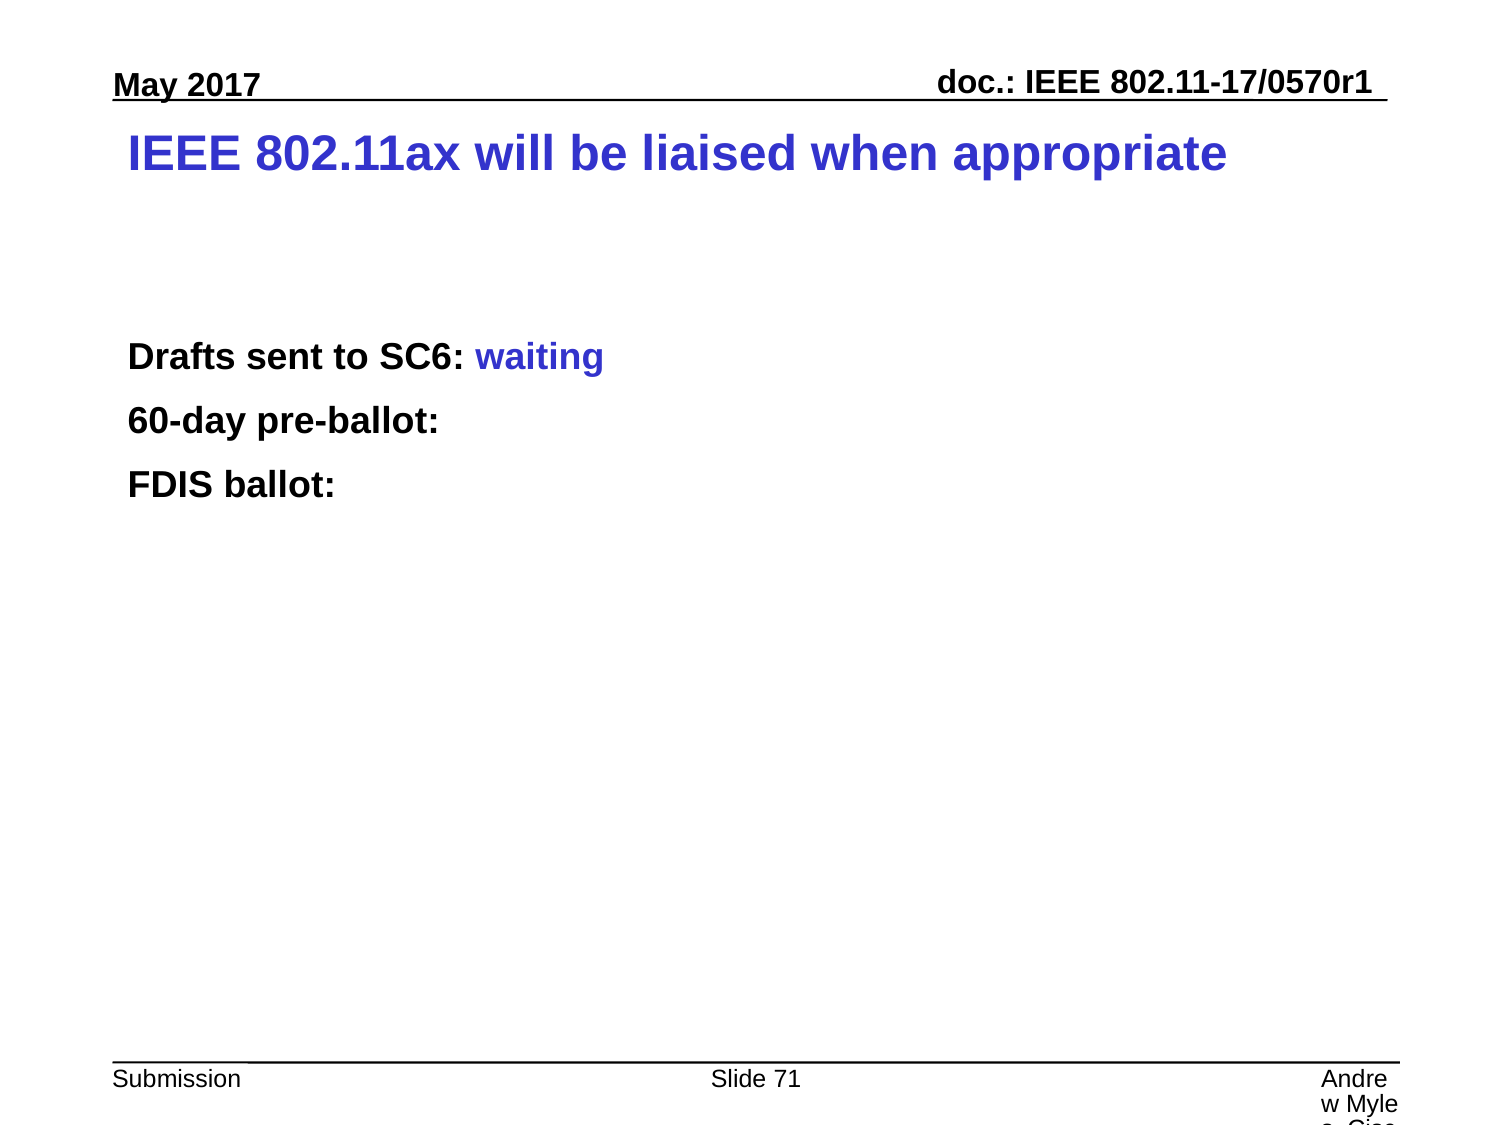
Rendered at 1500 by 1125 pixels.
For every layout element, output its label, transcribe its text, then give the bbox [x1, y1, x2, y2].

slide_number Slide 71 [709, 1061, 803, 1093]
title IEEE 802.11ax will be liaised when appropriate [112, 112, 1388, 288]
list Drafts sent to SC6: waiting 60-day pre-ballot: FDIS ballot: [112, 324, 1388, 1000]
footer Andrew Myles, Cisco [1320, 1061, 1402, 1093]
